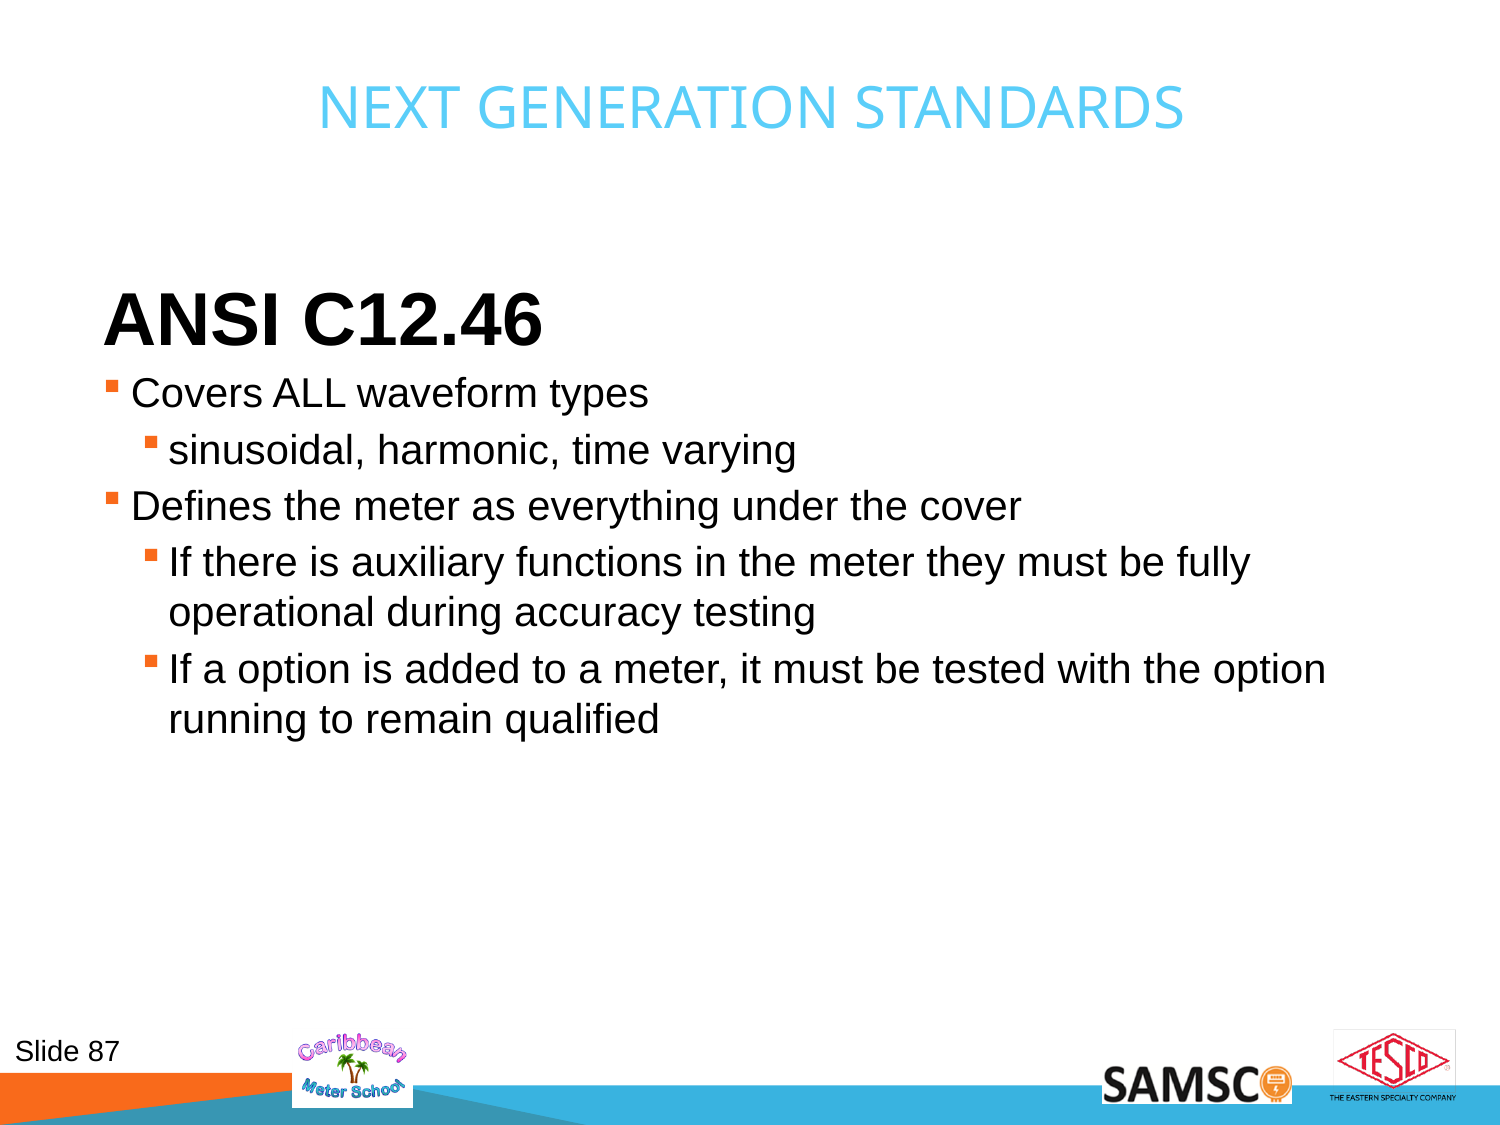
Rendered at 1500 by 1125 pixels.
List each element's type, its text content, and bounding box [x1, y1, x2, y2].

list ANSI C12.46 Covers ALL waveform types sinusoidal, harmonic, time varying Defines the meter as everything under the cover If there is auxiliary functions in the meter they must be fully operational during accuracy testing If a option is added to a meter, it must be tested with the option running to remain qualified [87, 262, 1438, 1013]
picture [292, 1028, 413, 1108]
picture [1102, 1064, 1292, 1104]
picture [1329, 1027, 1456, 1101]
title Next Generation Standards [134, 59, 1369, 150]
